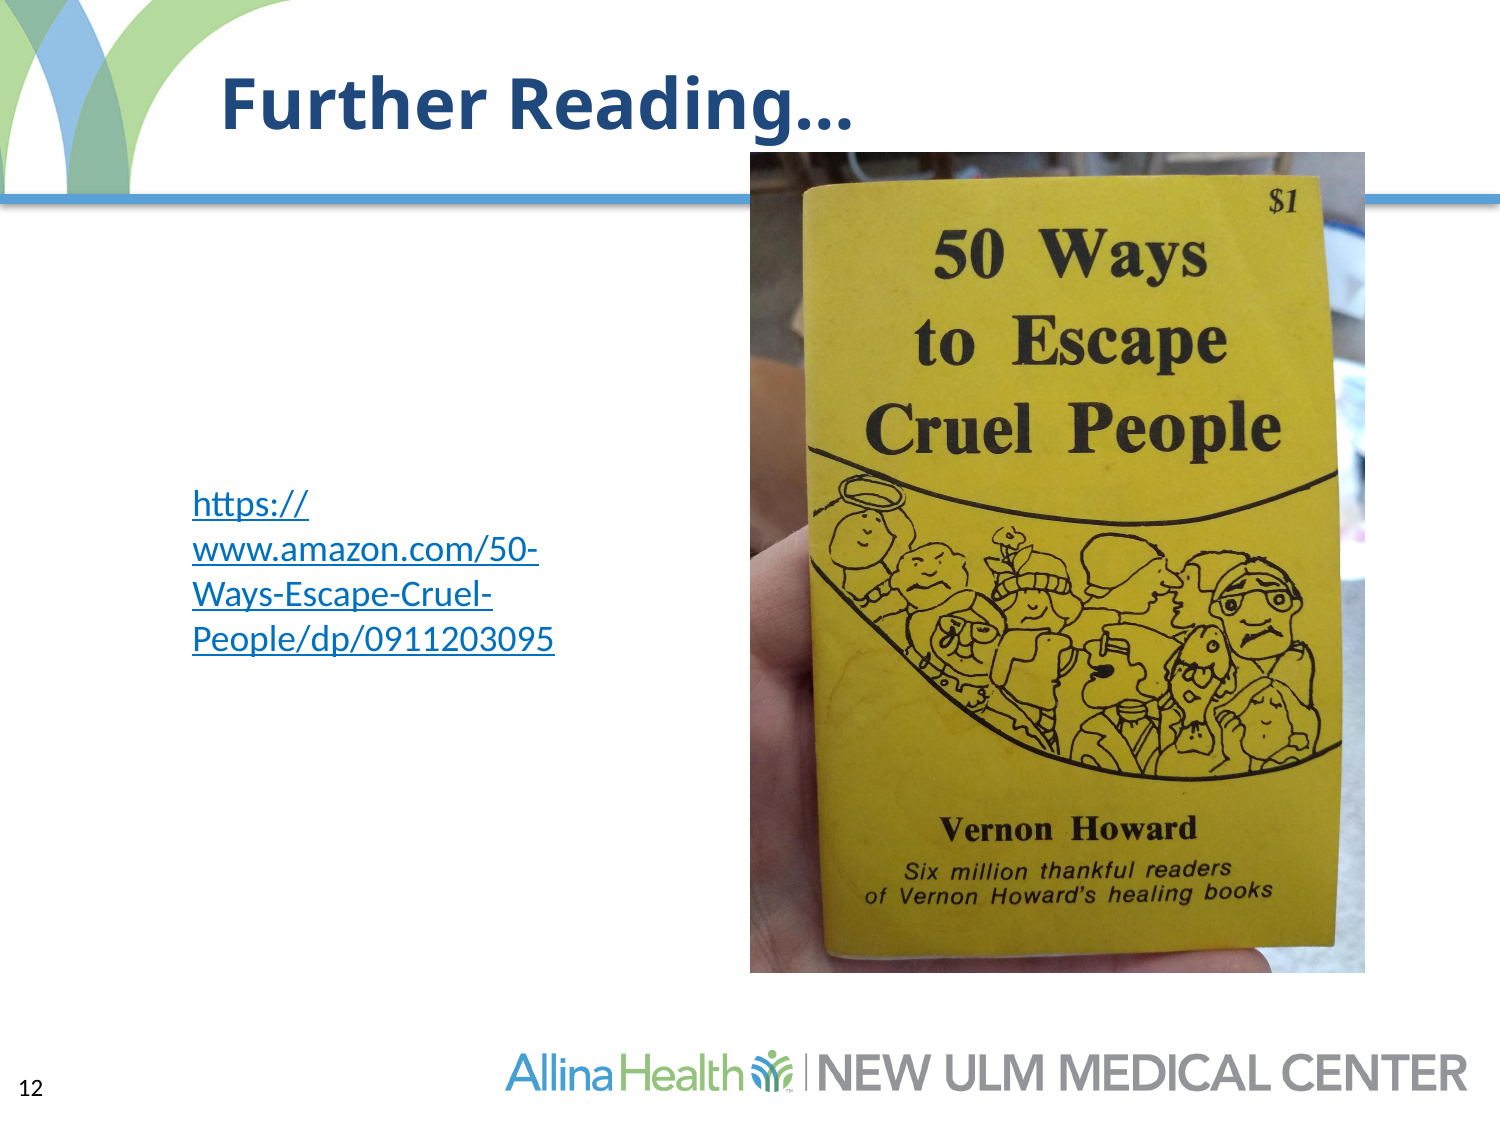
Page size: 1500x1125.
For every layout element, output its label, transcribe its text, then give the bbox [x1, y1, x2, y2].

picture [495, 1046, 1477, 1100]
picture [749, 152, 1365, 973]
picture [0, 0, 335, 194]
text_box https://www.amazon.com/50-Ways-Escape-Cruel-People/dp/0911203095 [177, 471, 610, 667]
title Further Reading… [204, 21, 1490, 192]
